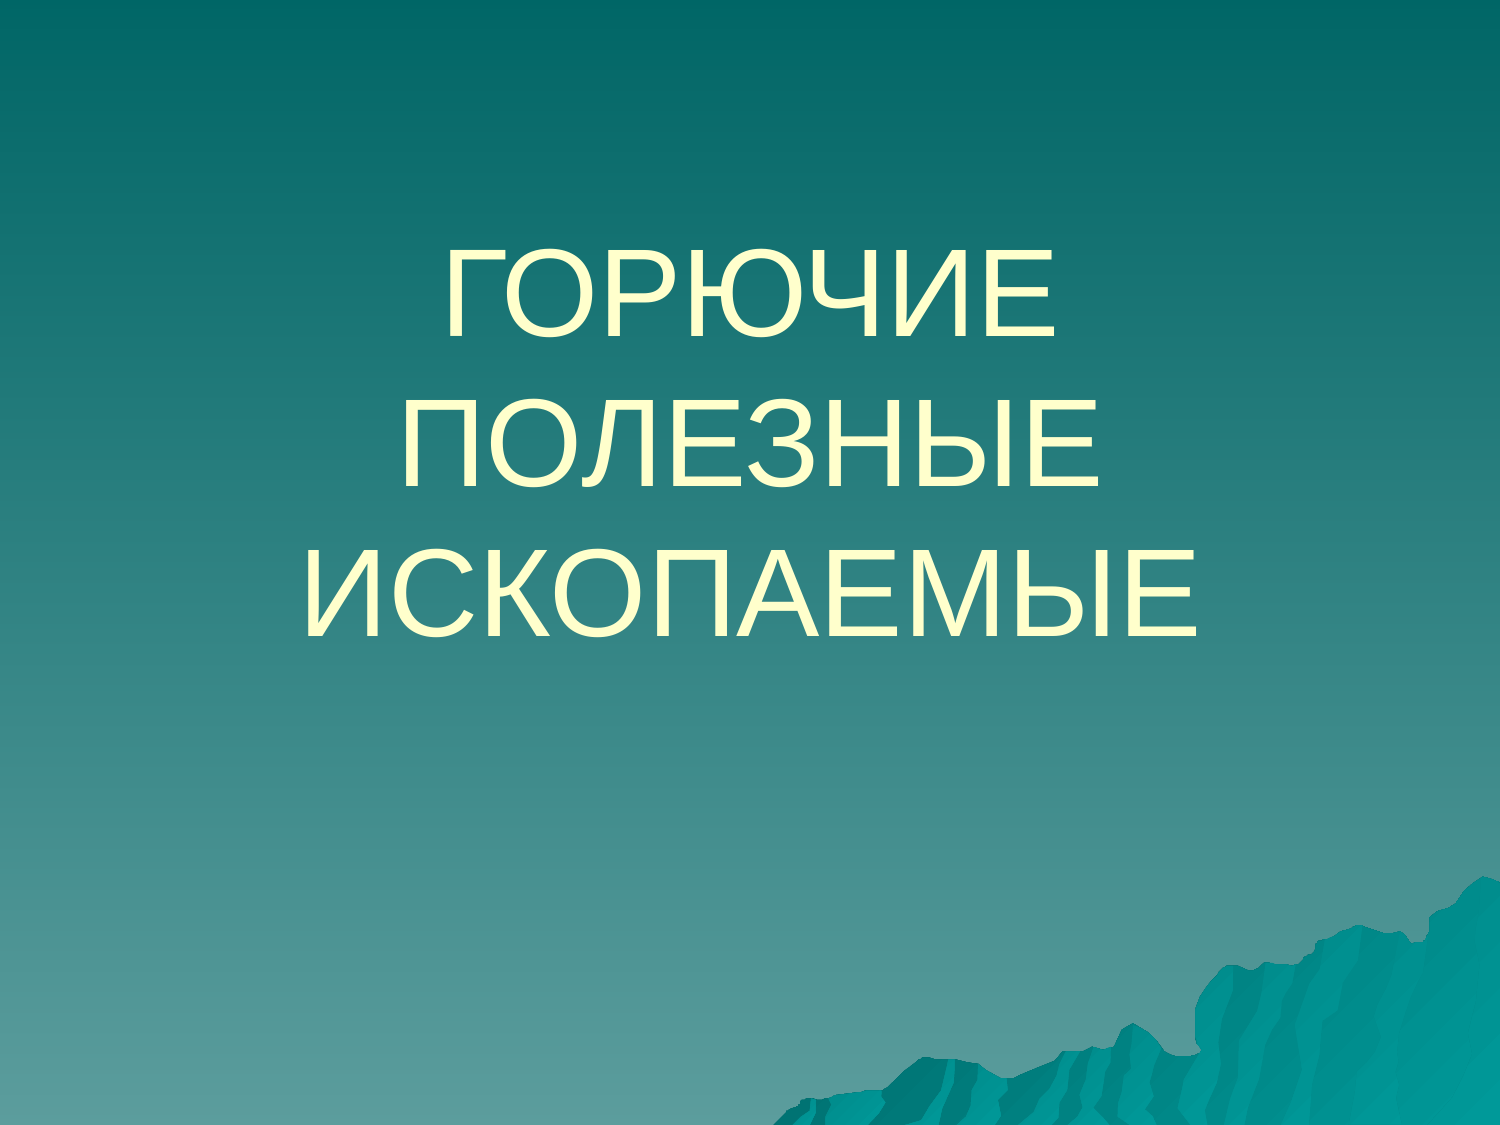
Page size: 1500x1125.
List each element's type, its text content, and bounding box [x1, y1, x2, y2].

title ГОРЮЧИЕ ПОЛЕЗНЫЕ ИСКОПАЕМЫЕ [112, 262, 1388, 669]
